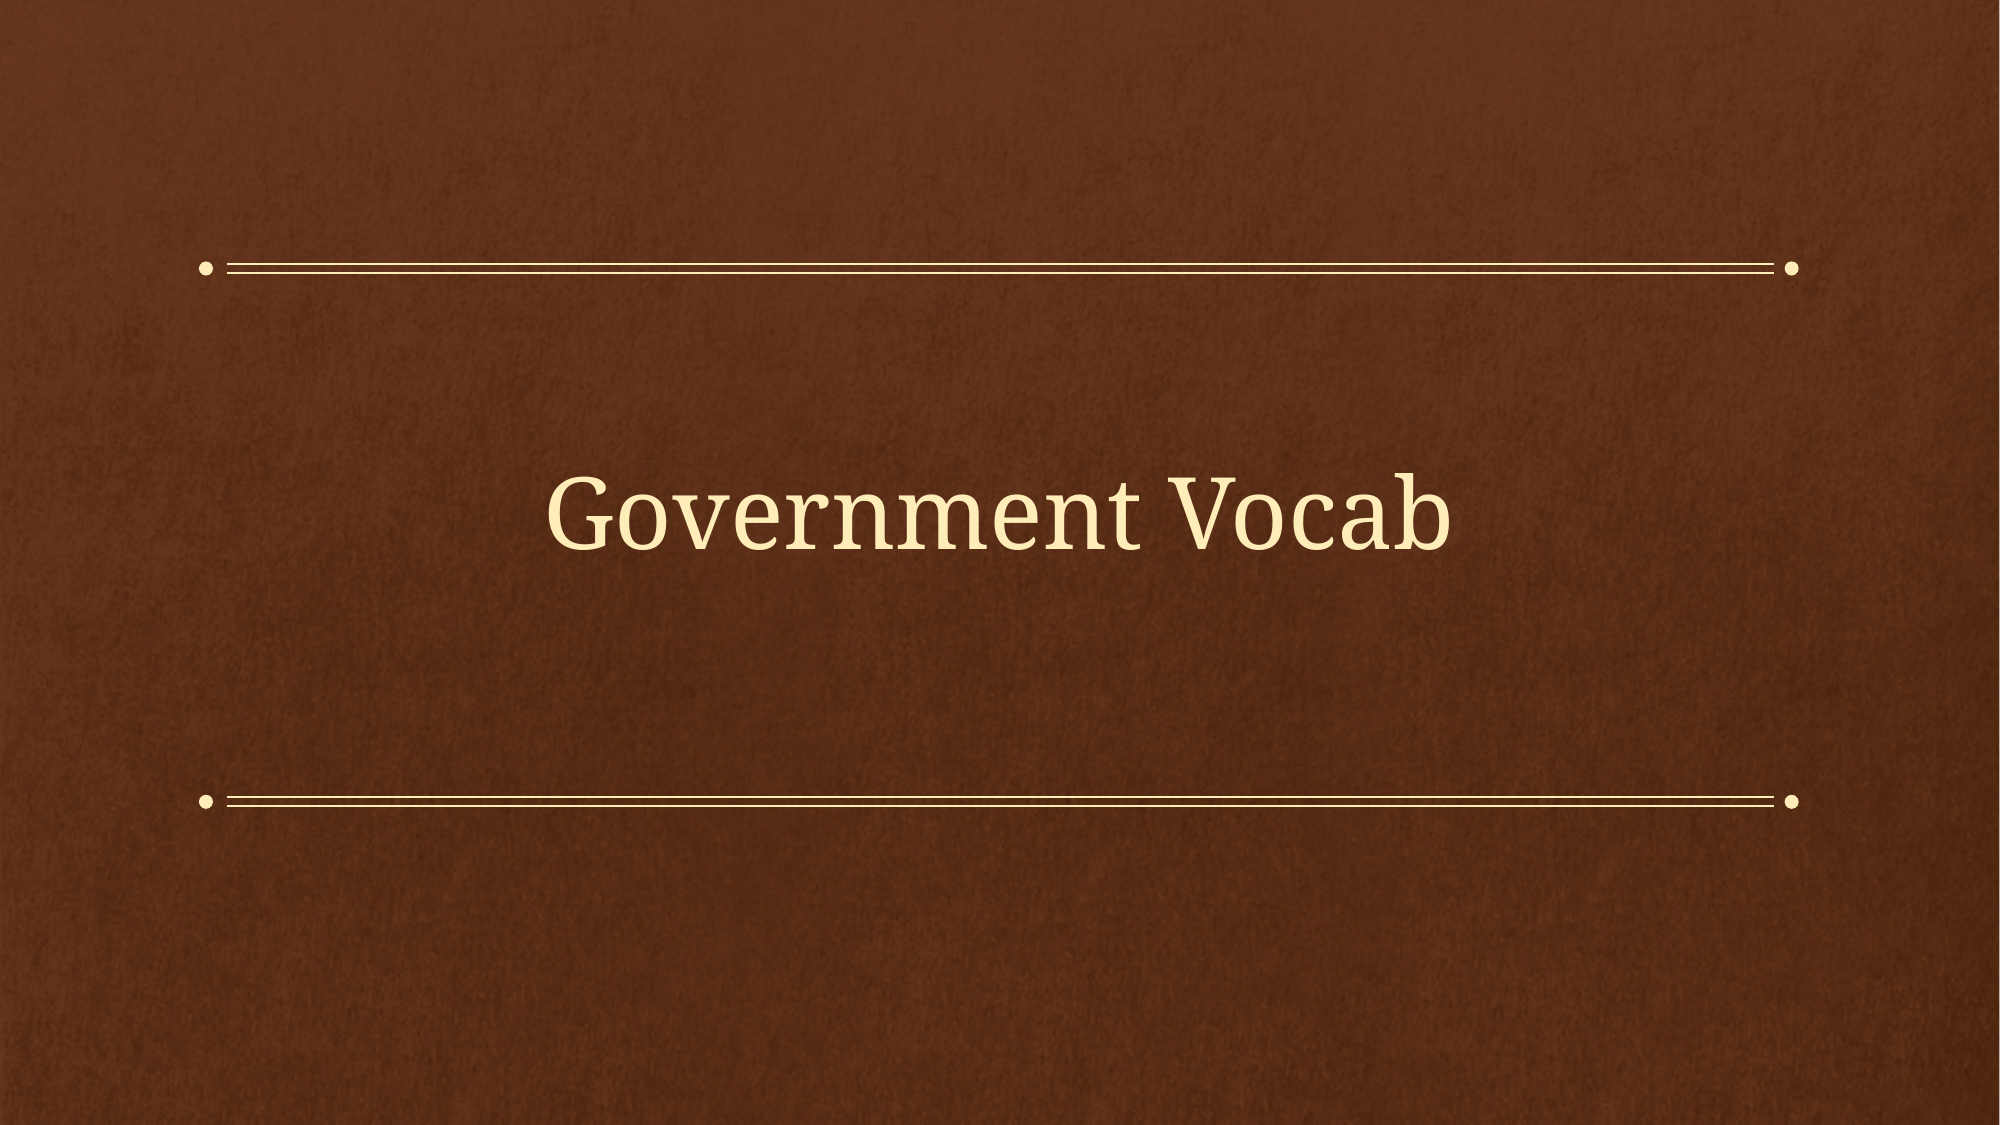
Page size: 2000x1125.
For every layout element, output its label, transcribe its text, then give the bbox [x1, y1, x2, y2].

title Government Vocab [225, 312, 1774, 580]
